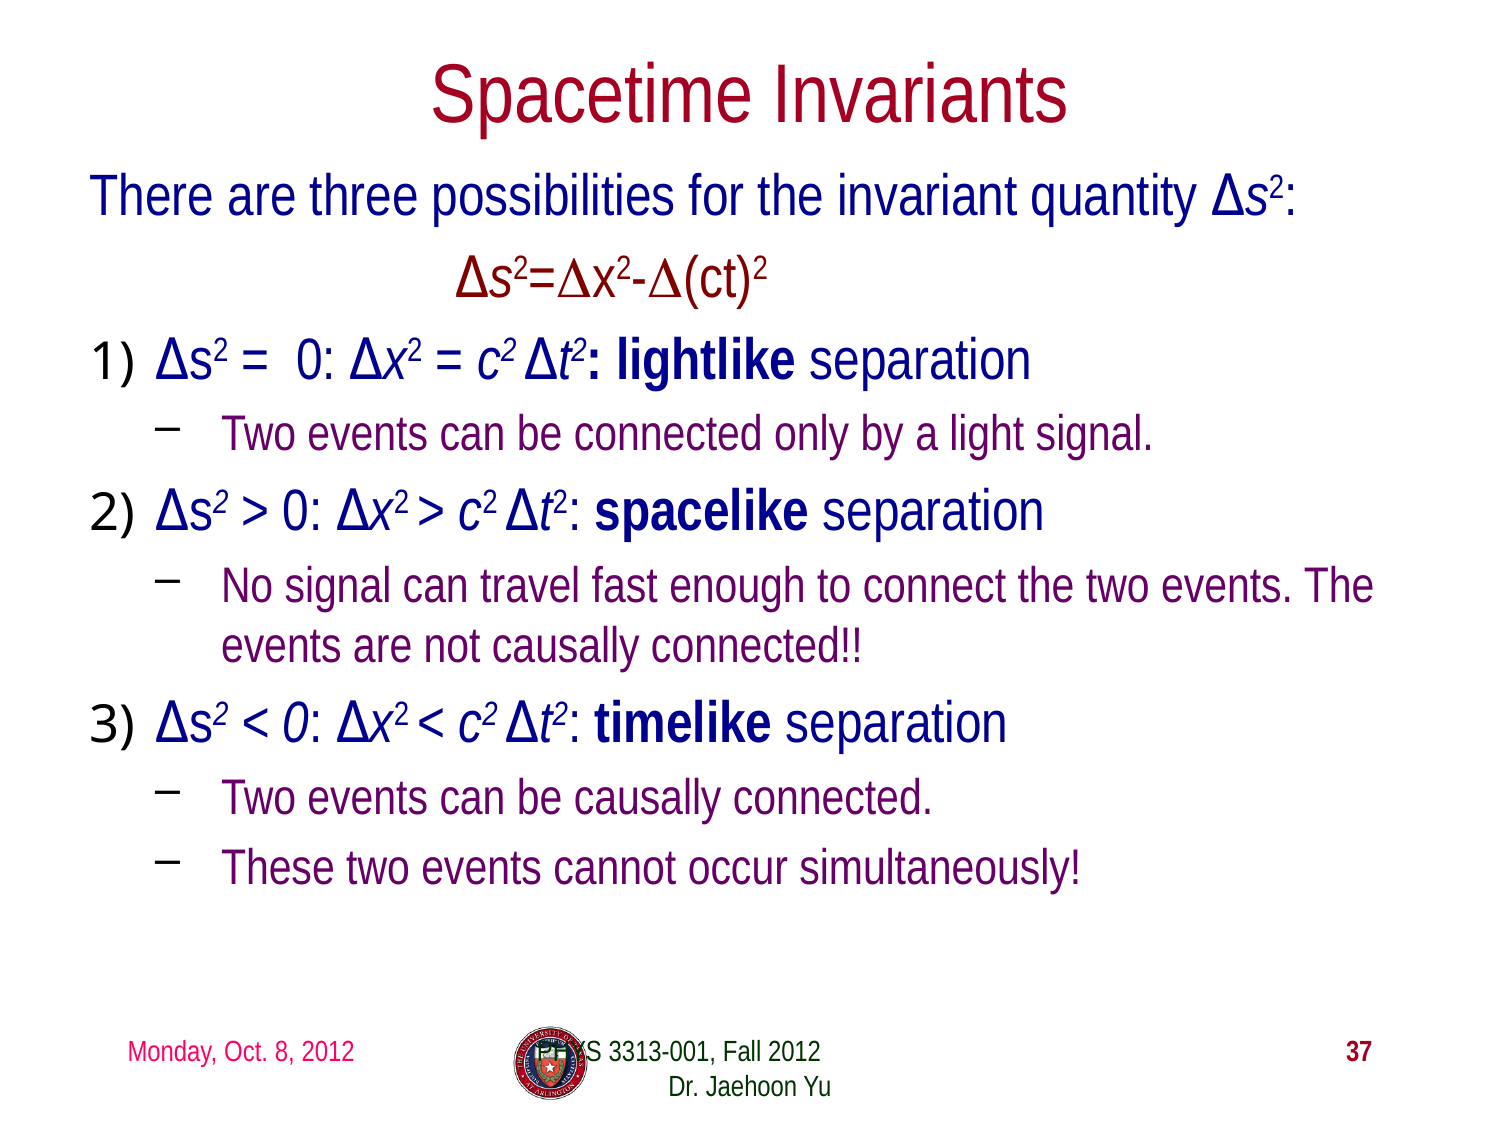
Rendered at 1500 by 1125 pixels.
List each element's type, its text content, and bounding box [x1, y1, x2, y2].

slide_number 37 [1074, 1024, 1388, 1101]
list There are three possibilities for the invariant quantity Δs2: Δs2=Δx2-Δ(ct)2 Δs2 = 0: Δx2 = c2 Δt2: lightlike separation Two events can be connected only by a light signal. Δs2 > 0: Δx2 > c2 Δt2: spacelike separation No signal can travel fast enough to connect the two events. The events are not causally connected!! Δs2 < 0: Δx2 < c2 Δt2: timelike separation Two events can be causally connected. These two events cannot occur simultaneously! [74, 149, 1438, 988]
title Spacetime Invariants [74, 45, 1425, 134]
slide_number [112, 1024, 426, 1101]
footer PHYS 3313-001, Fall 2012 Dr. Jaehoon Yu [512, 1024, 988, 1101]
